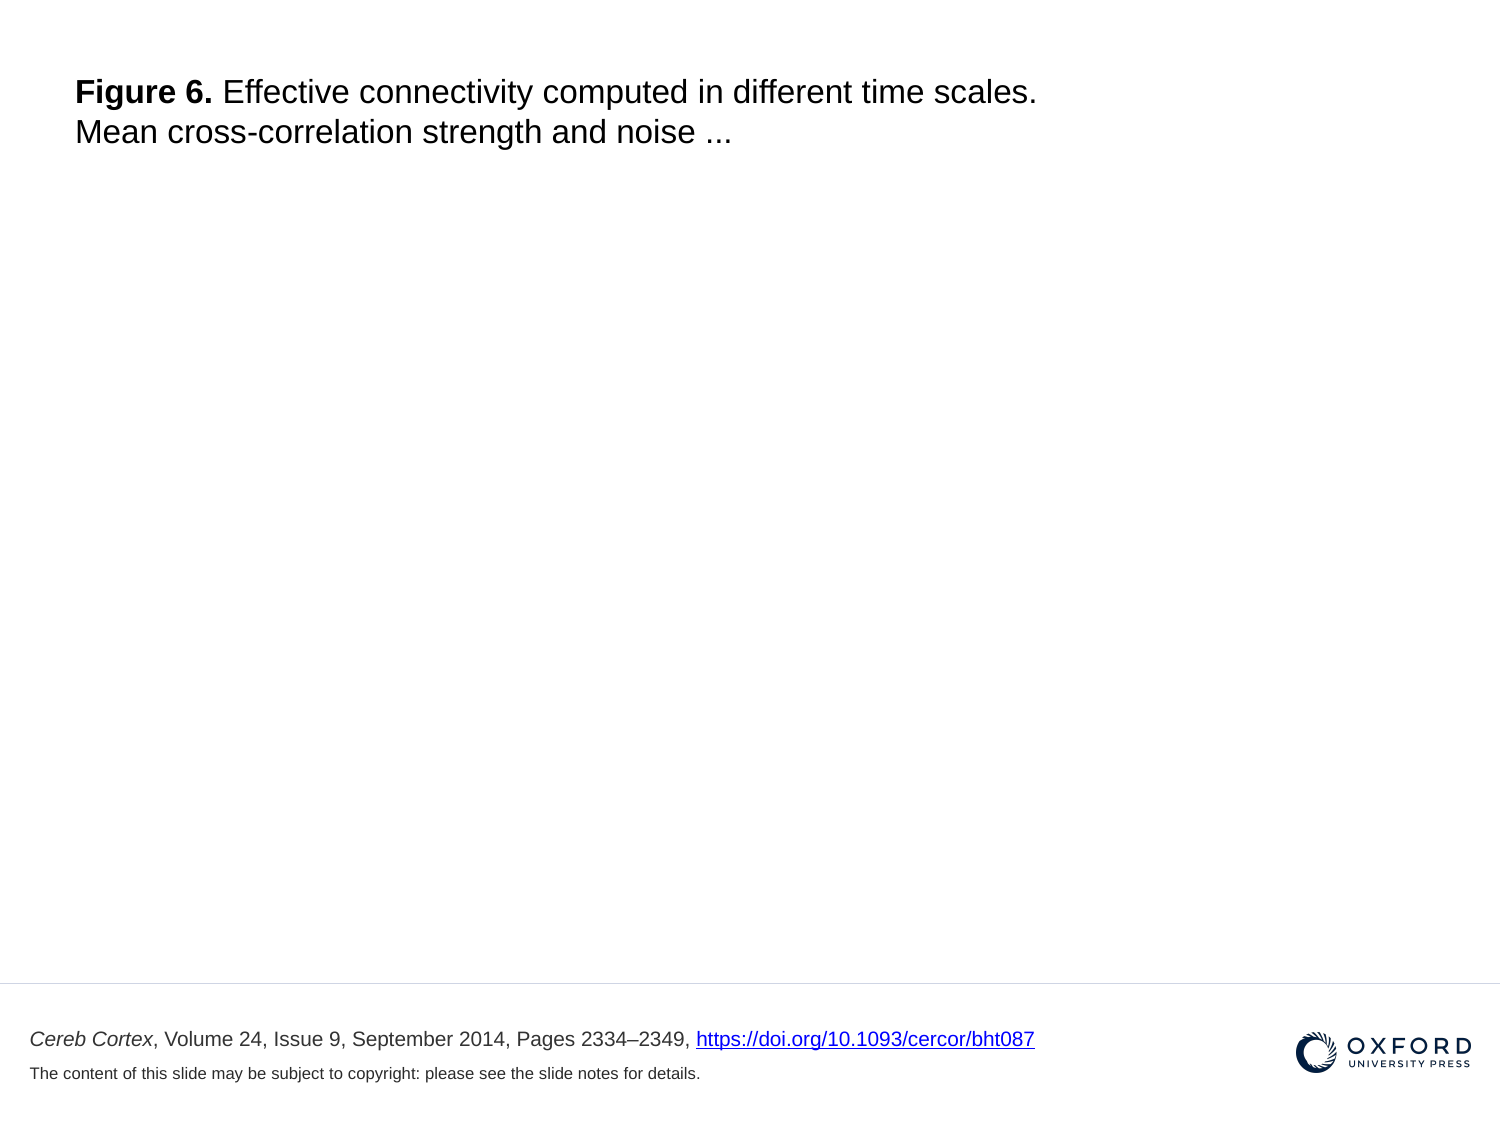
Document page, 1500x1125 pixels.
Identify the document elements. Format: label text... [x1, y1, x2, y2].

picture [1296, 1032, 1471, 1073]
title Figure 6. Effective connectivity computed in different time scales. Mean cross-correlation strength and noise ... [75, 69, 1078, 171]
footer Cereb Cortex, Volume 24, Issue 9, September 2014, Pages 2334–2349, https://doi.org/10.1093/cercor/bht087 The content of this slide may be subject to copyright: please see the slide notes for details. [0, 983, 1260, 1125]
